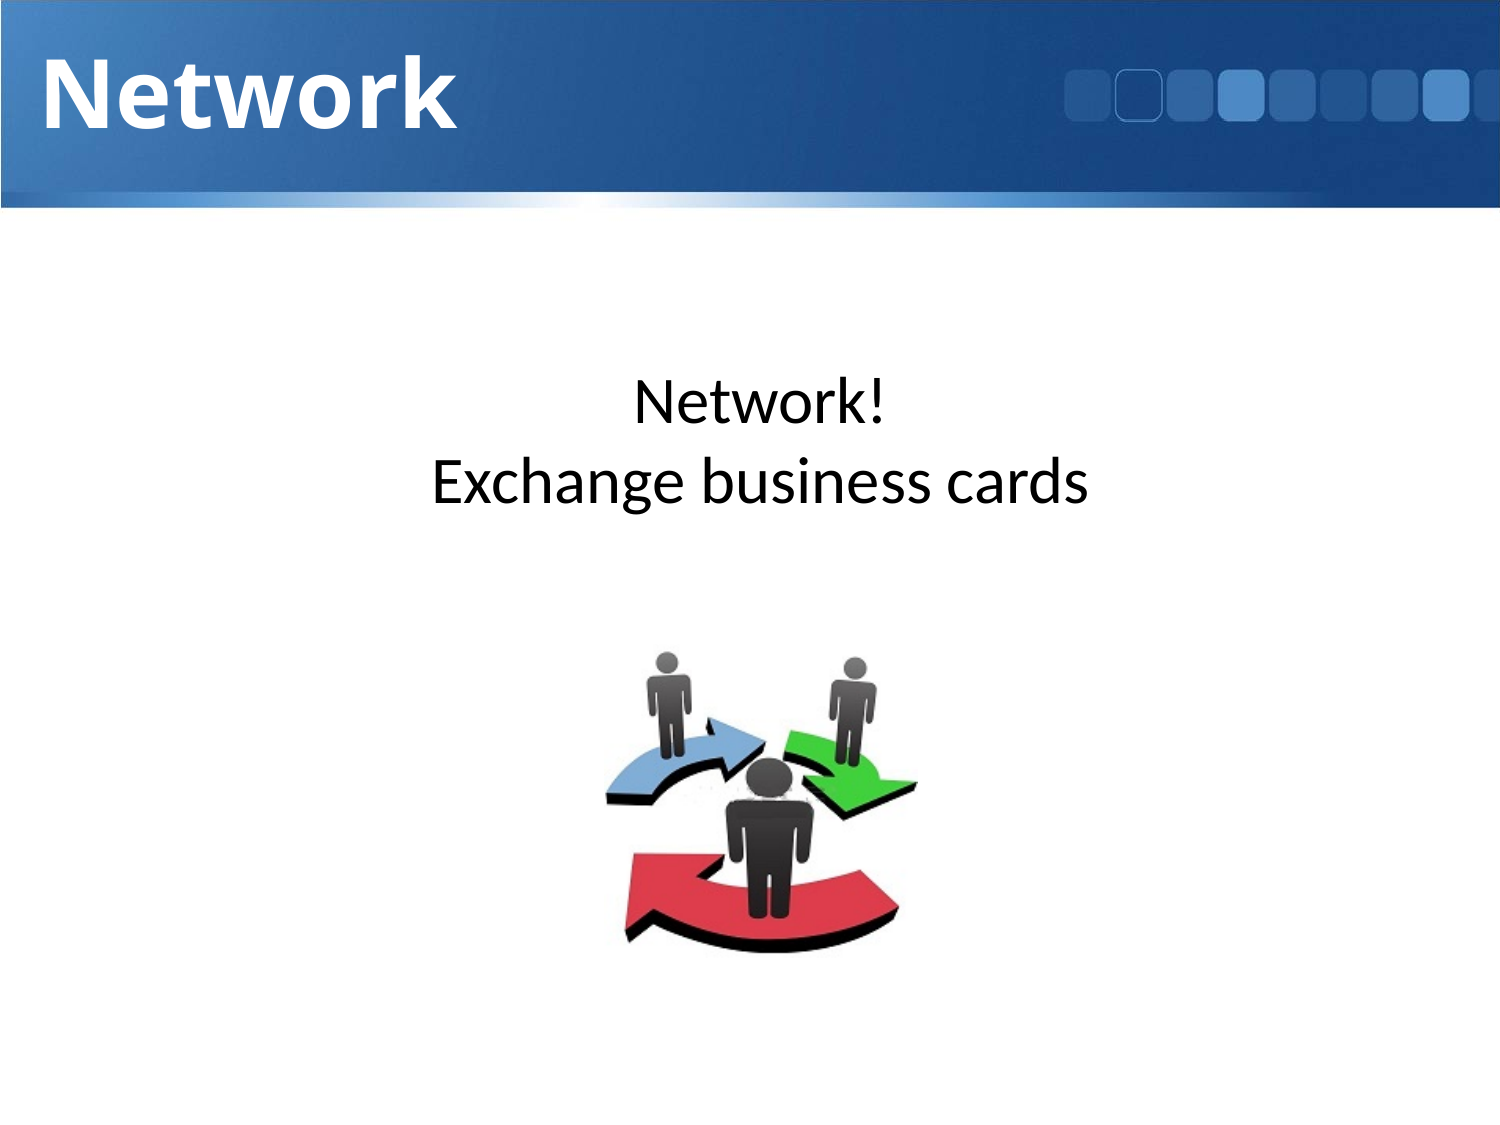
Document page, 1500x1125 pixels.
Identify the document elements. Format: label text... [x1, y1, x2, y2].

picture [0, 0, 1500, 1125]
text_box Network! Exchange business cards [110, 349, 1411, 605]
text_box Network [23, 24, 1499, 155]
